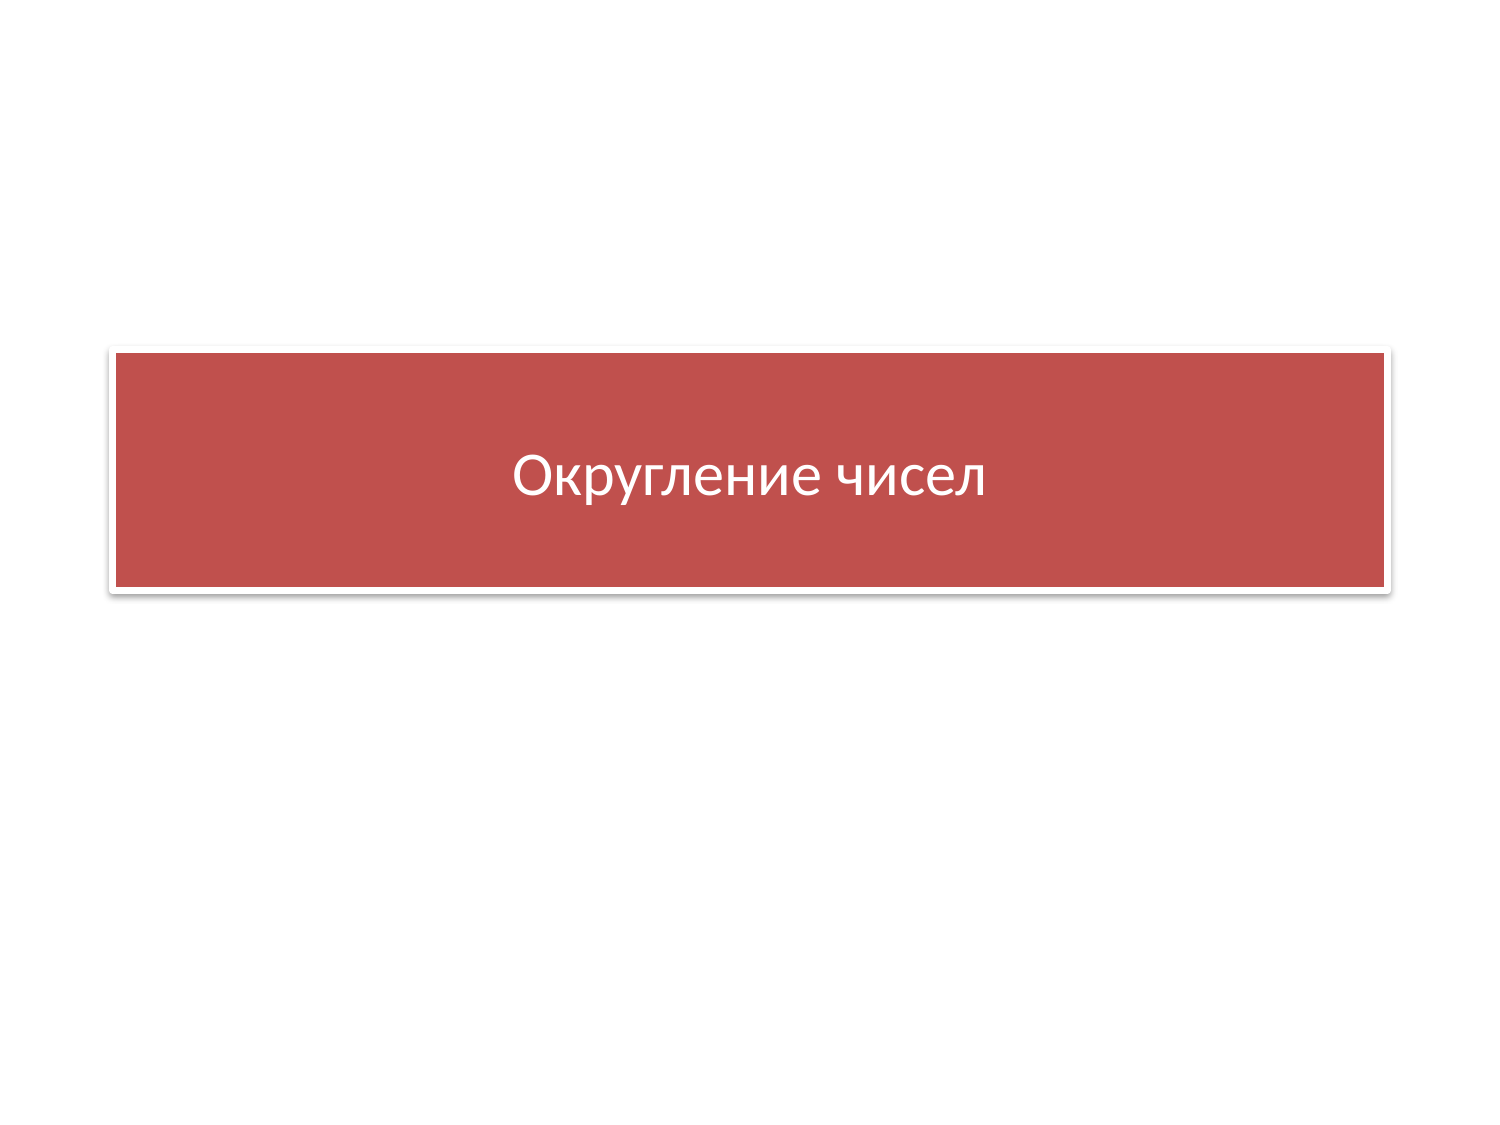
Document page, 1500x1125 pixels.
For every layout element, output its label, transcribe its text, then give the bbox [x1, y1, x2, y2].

title Округление чисел [109, 346, 1391, 594]
